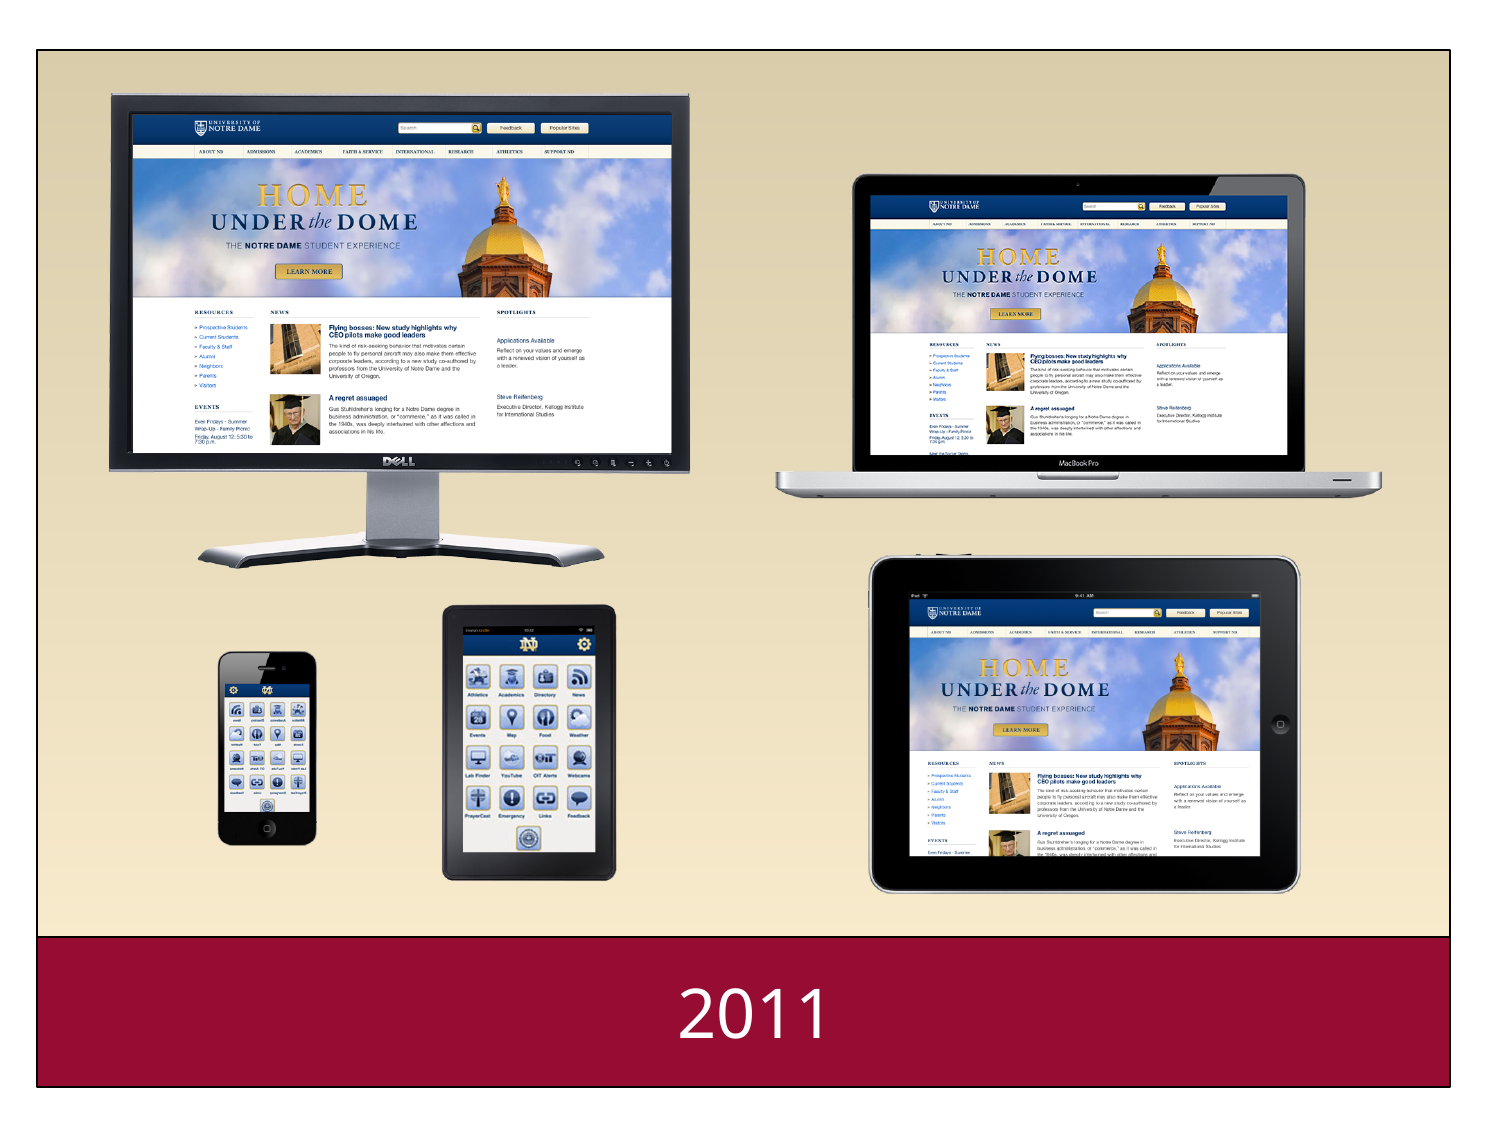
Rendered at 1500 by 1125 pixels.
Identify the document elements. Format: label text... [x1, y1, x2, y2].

text_box 2011 [24, 962, 1488, 1060]
text_box [35, 935, 1452, 962]
text_box [35, 1060, 1452, 1089]
picture [762, 162, 1398, 515]
picture [431, 599, 626, 888]
picture [82, 74, 726, 576]
picture [212, 649, 322, 849]
picture [862, 549, 1313, 900]
